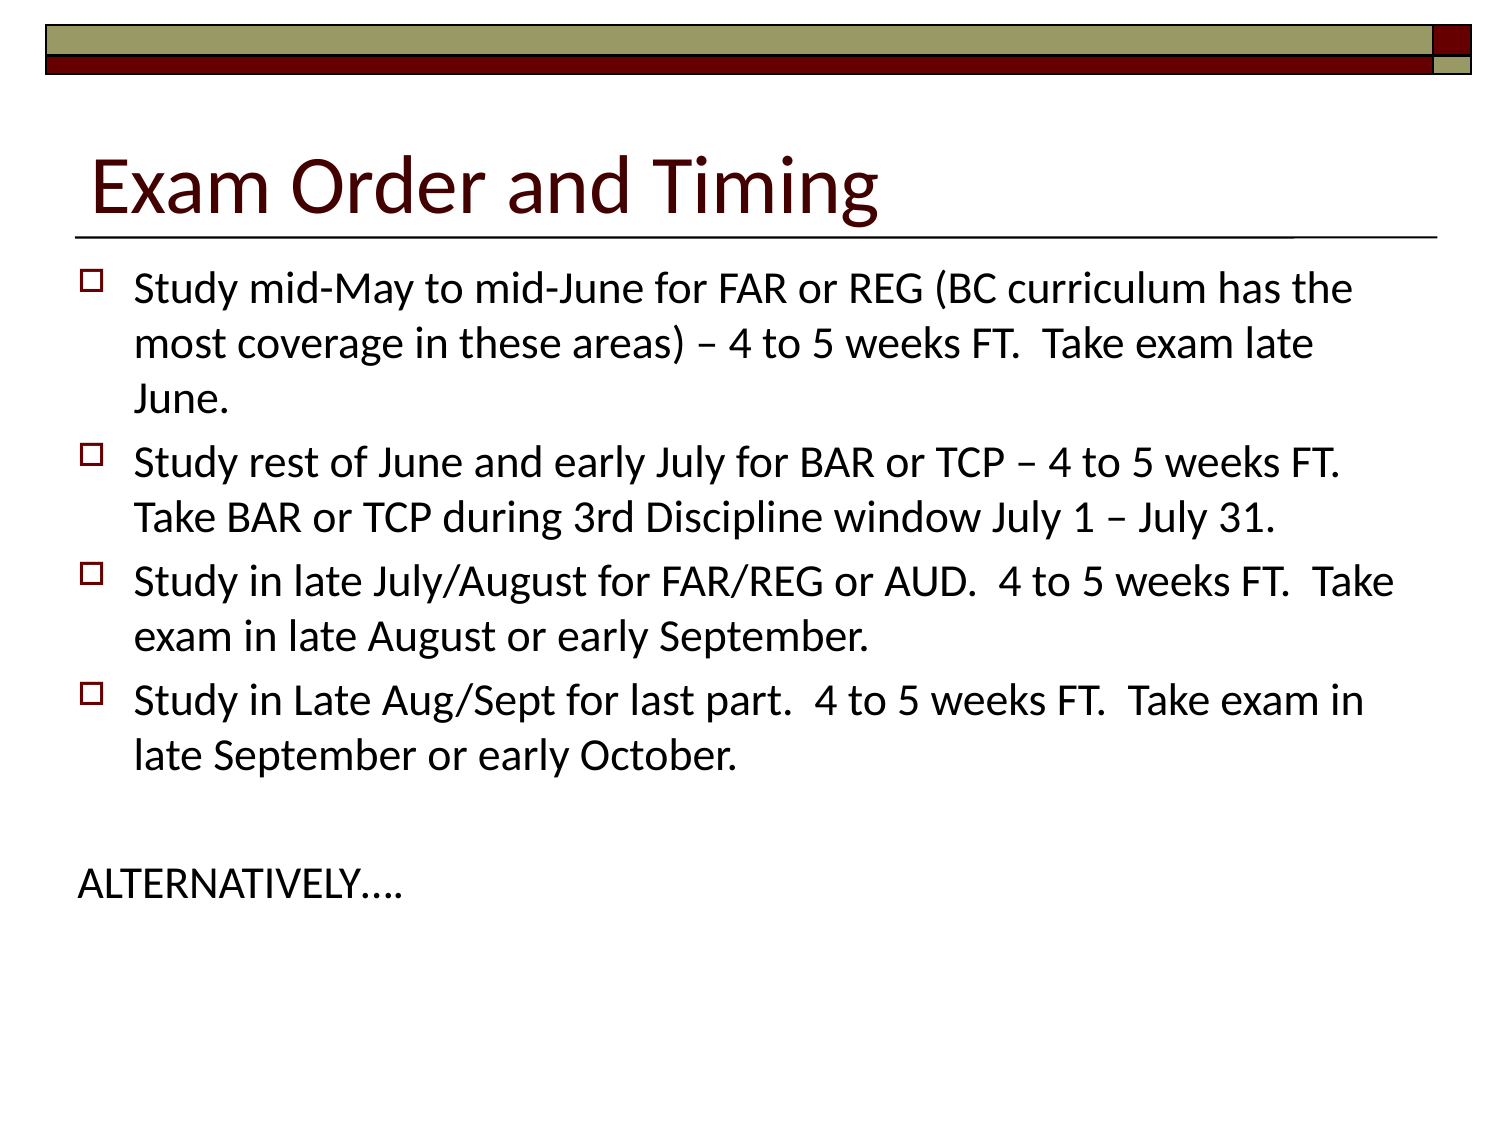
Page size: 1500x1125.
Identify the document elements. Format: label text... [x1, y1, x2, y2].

title Exam Order and Timing [75, 99, 1425, 238]
list Study mid-May to mid-June for FAR or REG (BC curriculum has the most coverage in these areas) – 4 to 5 weeks FT. Take exam late June. Study rest of June and early July for BAR or TCP – 4 to 5 weeks FT. Take BAR or TCP during 3rd Discipline window July 1 – July 31. Study in late July/August for FAR/REG or AUD. 4 to 5 weeks FT. Take exam in late August or early September. Study in Late Aug/Sept for last part. 4 to 5 weeks FT. Take exam in late September or early October. ALTERNATIVELY…. [62, 249, 1425, 1013]
